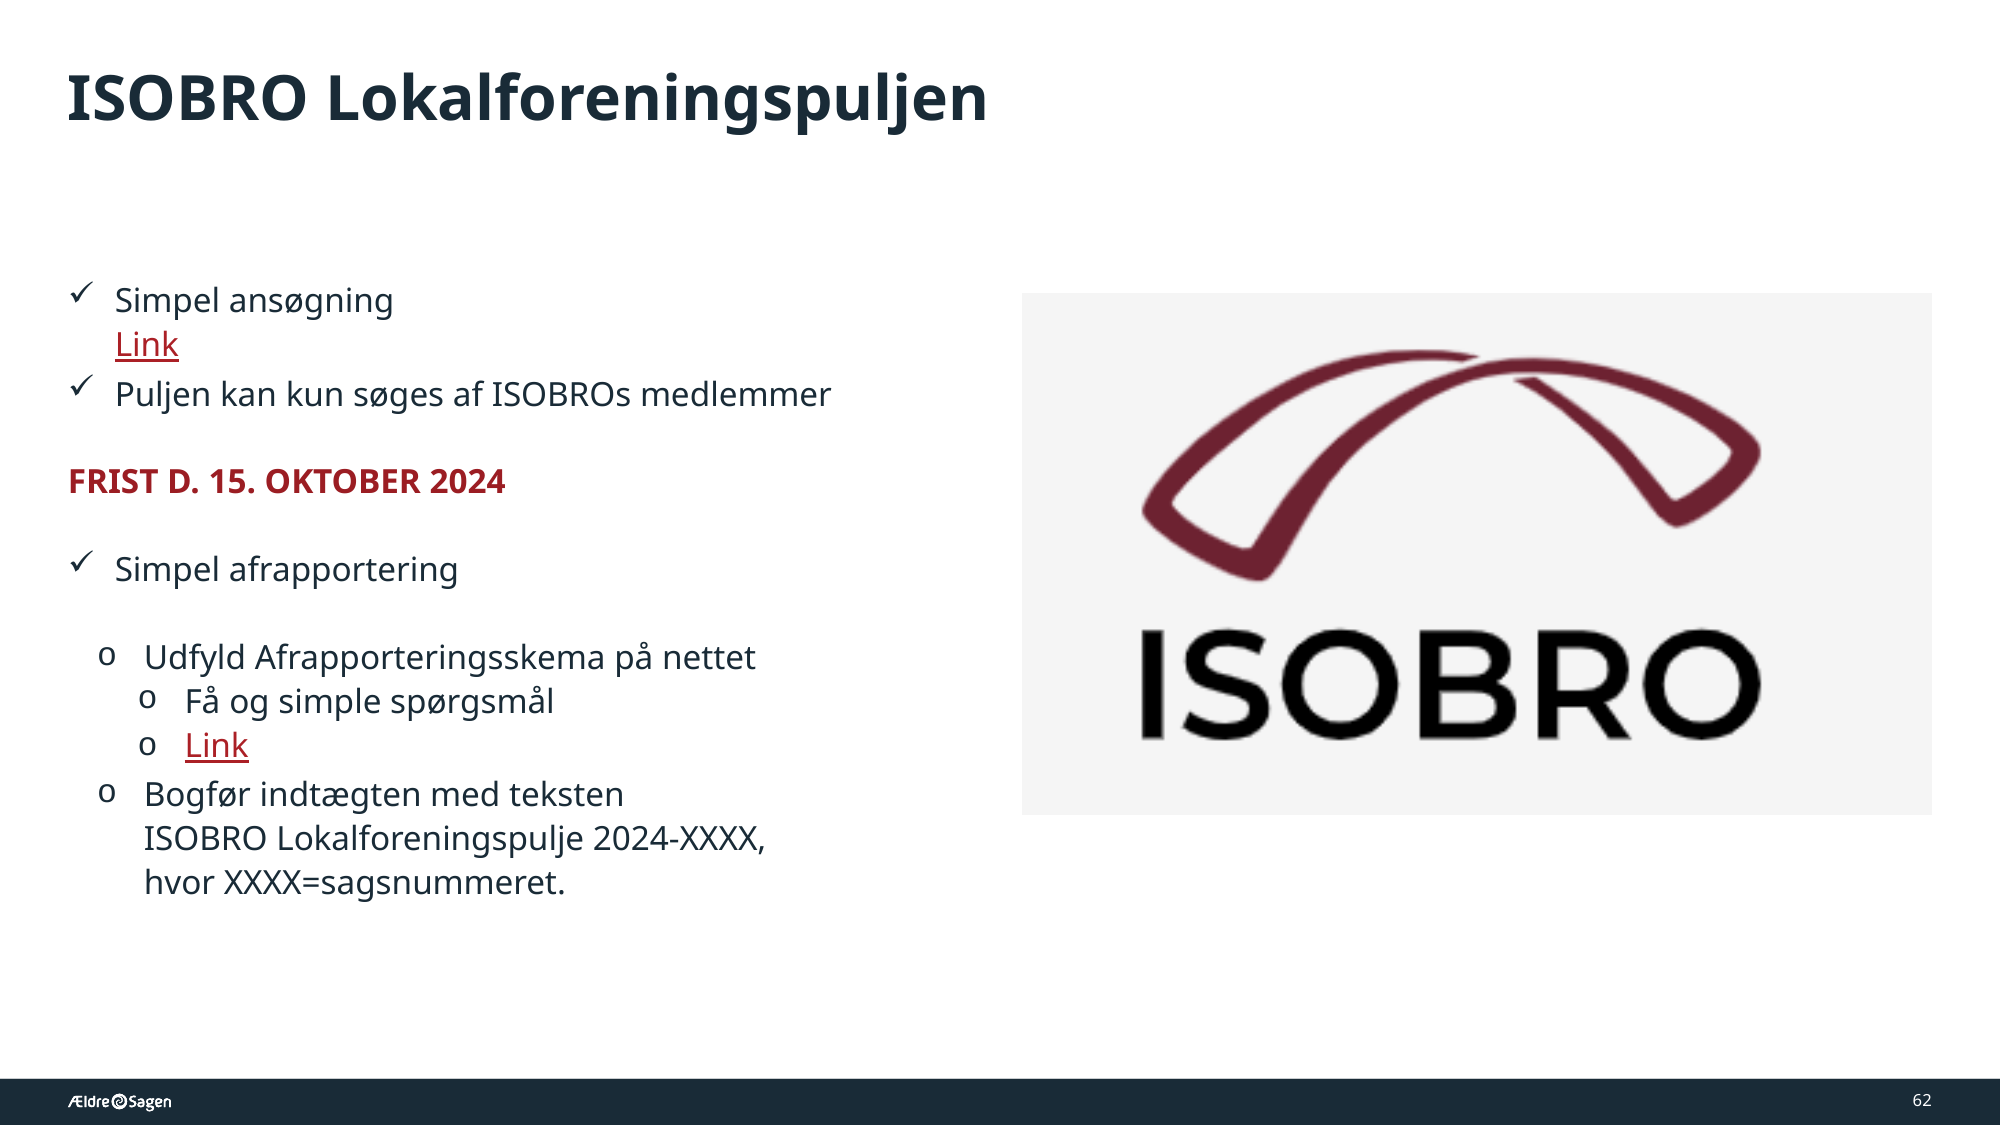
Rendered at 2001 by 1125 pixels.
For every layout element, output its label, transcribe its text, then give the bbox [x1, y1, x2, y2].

slide_number 62 [1817, 1078, 1932, 1124]
picture [1022, 292, 1933, 816]
list Simpel ansøgning Link Puljen kan kun søges af ISOBROs medlemmer FRIST D. 15. OKTOBER 2024 Simpel afrapportering Udfyld Afrapporteringsskema på nettet Få og simple spørgsmål Link Bogfør indtægten med teksten ISOBRO Lokalforeningspulje 2024-XXXX, hvor XXXX=sagsnummeret. [67, 275, 978, 1011]
title ISOBRO Lokalforeningspuljen [67, 68, 1932, 207]
